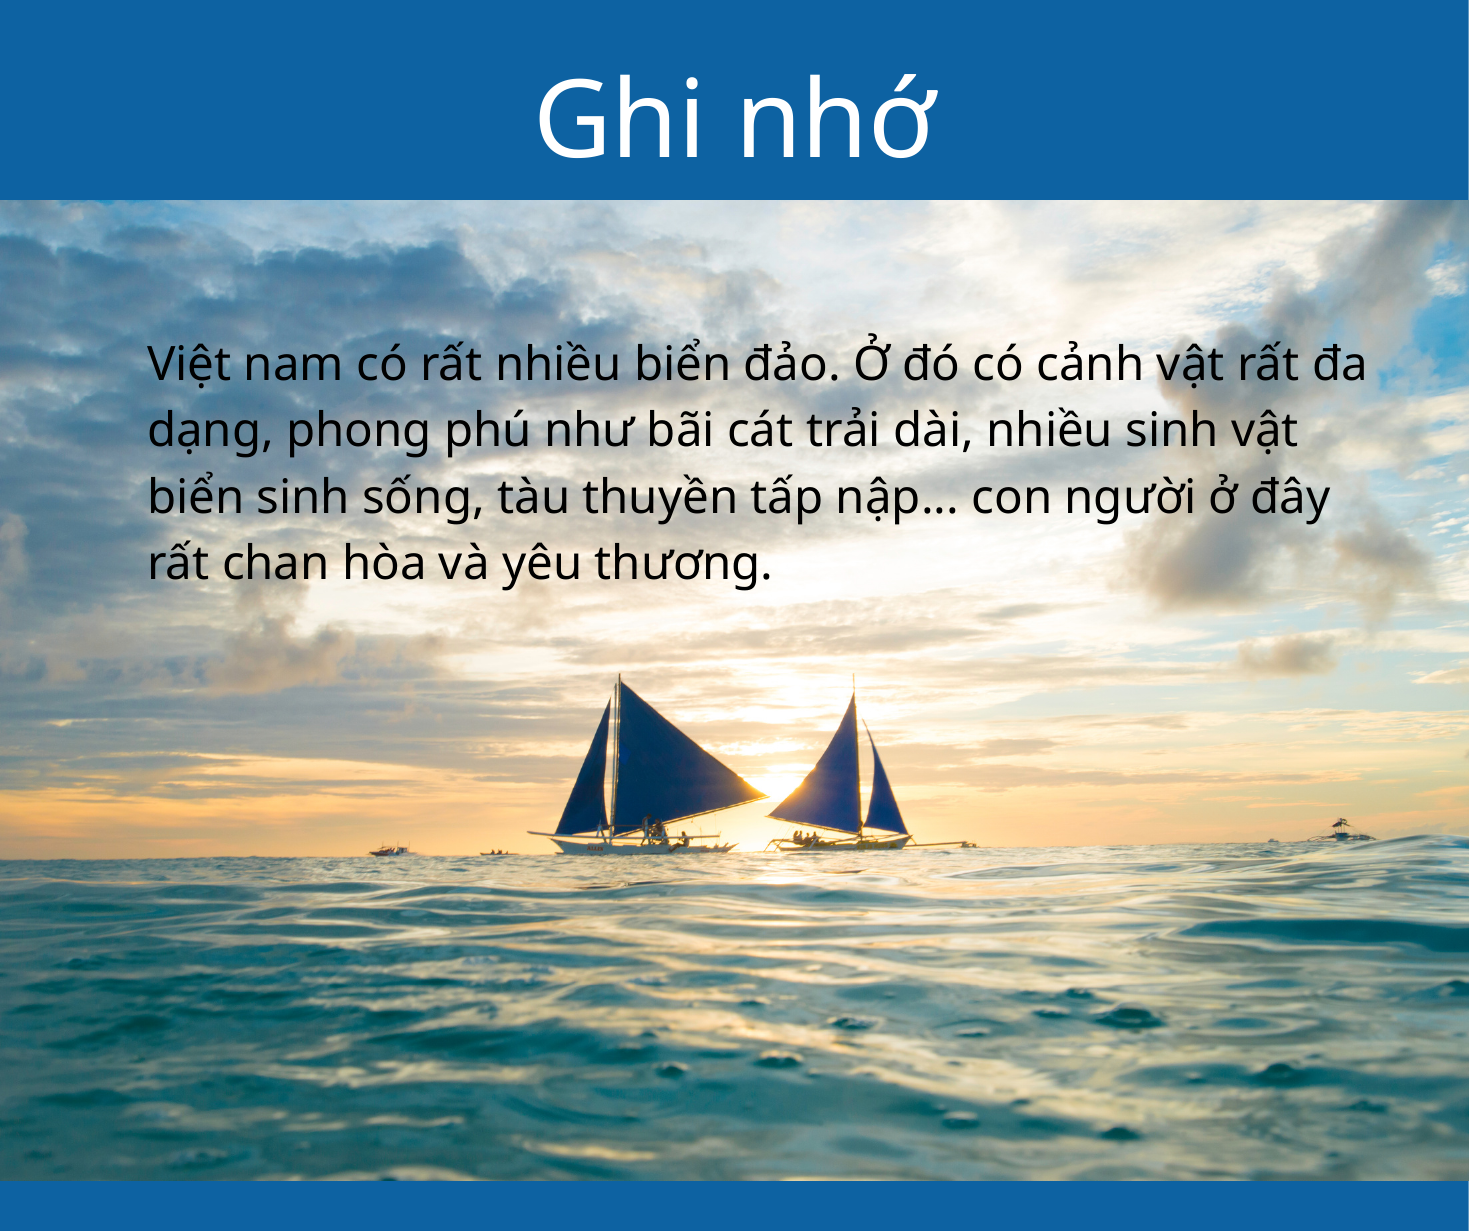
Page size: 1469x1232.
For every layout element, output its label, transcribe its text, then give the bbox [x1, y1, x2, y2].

text_box Ghi nhớ [456, 27, 1013, 180]
text_box Việt nam có rất nhiều biển đảo. Ở đó có cảnh vật rất đa dạng, phong phú như bãi cát trải dài, nhiều sinh vật biển sinh sống, tàu thuyền tấp nập... con người ở đây rất chan hòa và yêu thương. [147, 323, 1377, 590]
text_box [0, 200, 1469, 1181]
